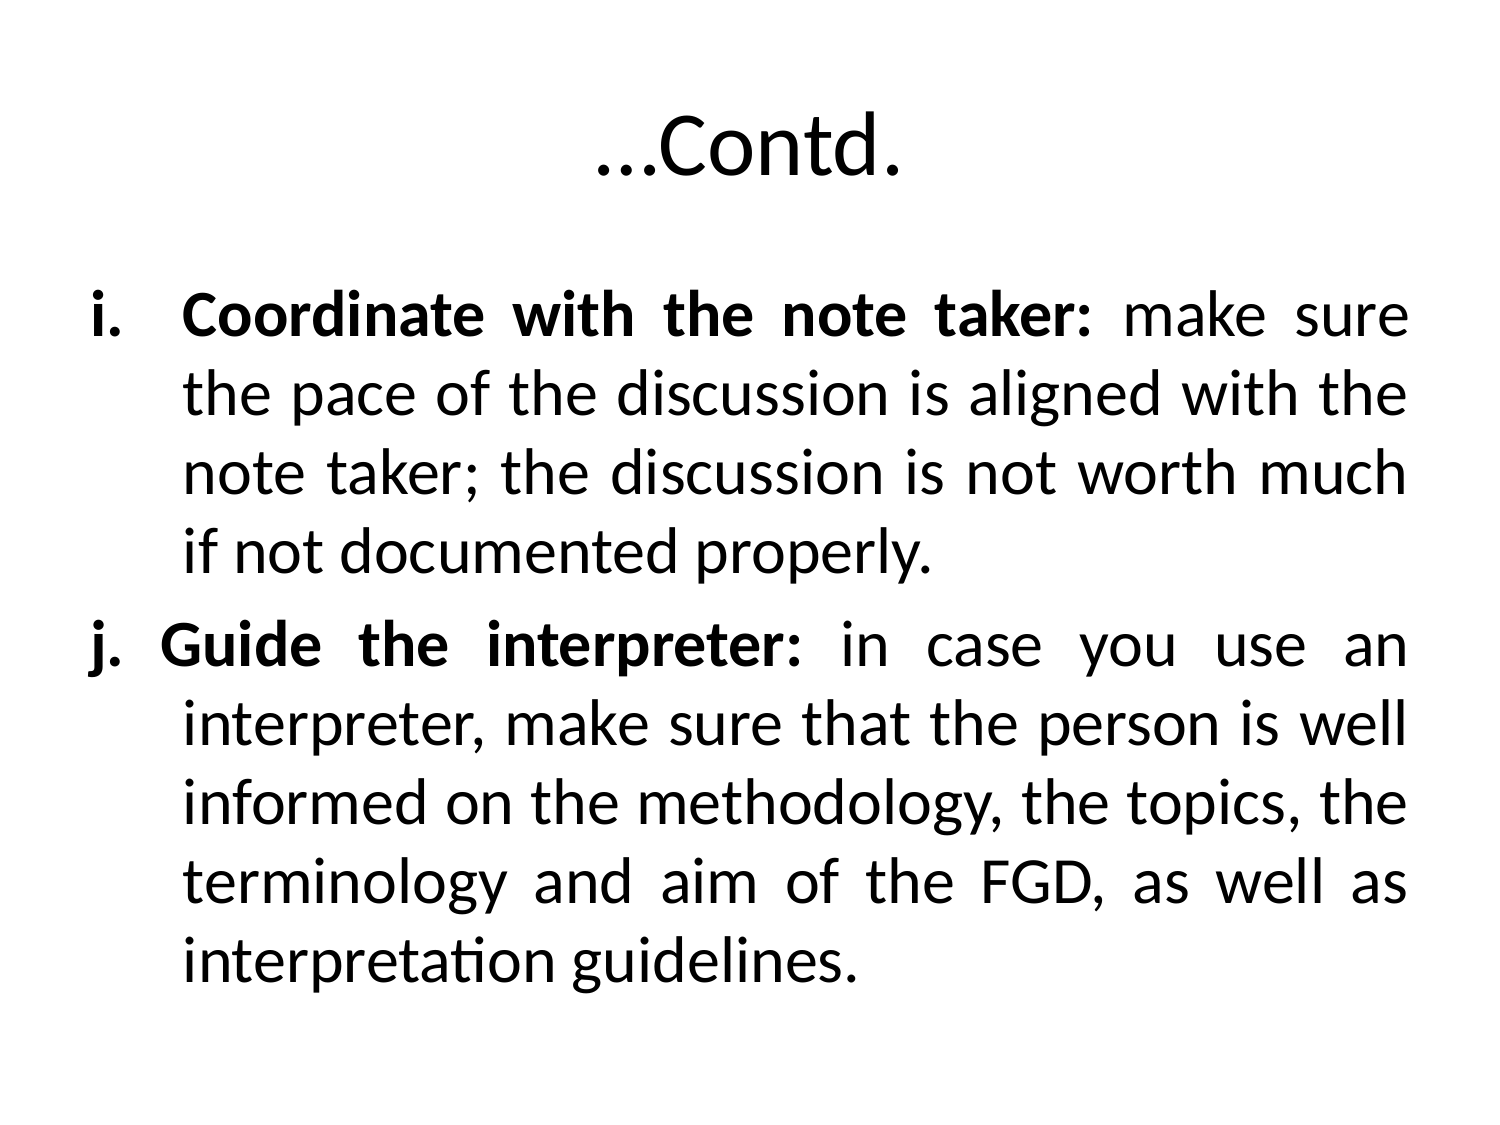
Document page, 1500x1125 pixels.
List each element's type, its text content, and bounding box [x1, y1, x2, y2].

list Coordinate with the note taker: make sure the pace of the discussion is aligned with the note taker; the discussion is not worth much if not documented properly. j. Guide the interpreter: in case you use an interpreter, make sure that the person is well informed on the methodology, the topics, the terminology and aim of the FGD, as well as interpretation guidelines. [75, 262, 1425, 1005]
title …Contd. [75, 45, 1425, 233]
